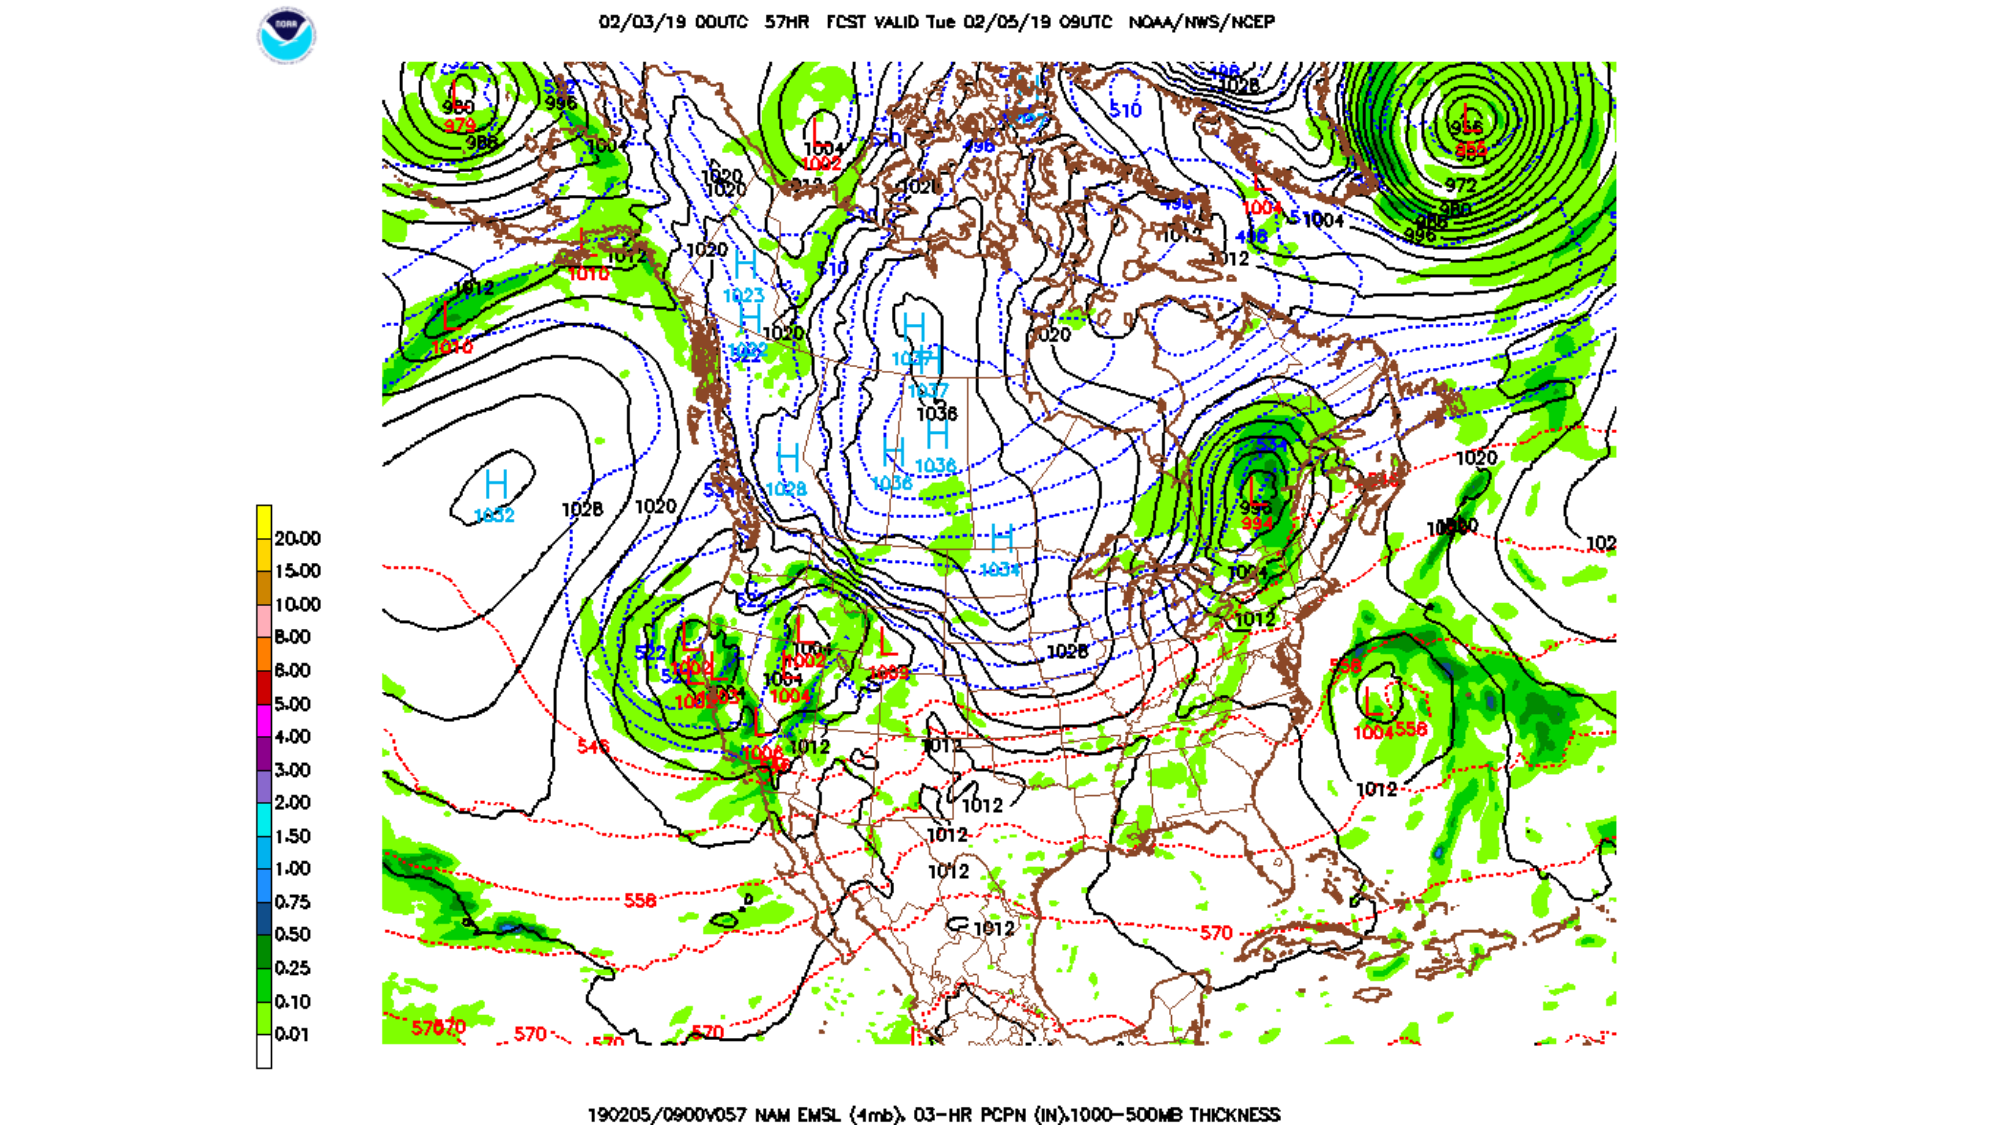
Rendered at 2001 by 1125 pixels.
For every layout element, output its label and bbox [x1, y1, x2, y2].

picture [249, 0, 1750, 1125]
